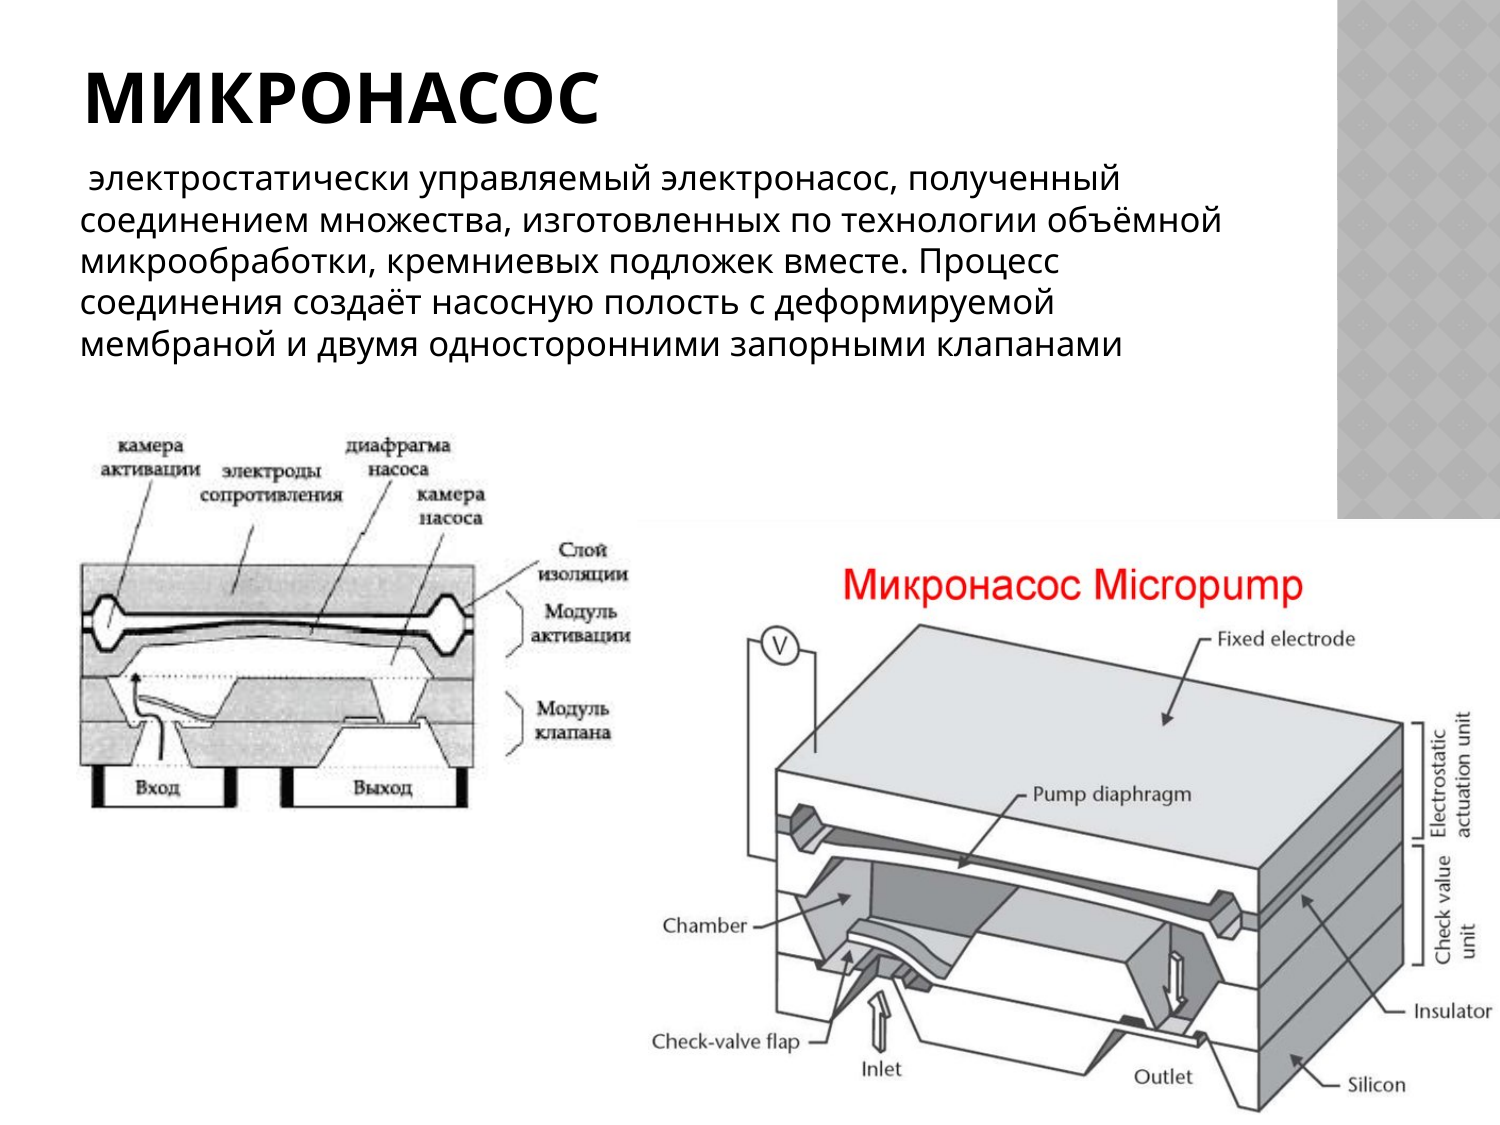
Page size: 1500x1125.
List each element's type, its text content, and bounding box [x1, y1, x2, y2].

list электростатически управляемый электронасос, полученный соединением множества, изготовленных по технологии объёмной микрообработки, кремниевых подложек вместе. Процесс соединения создаёт насосную полость с деформируемой мембраной и двумя односторонними запорными клапанами [64, 149, 1253, 398]
title микронасос [75, 52, 1263, 138]
picture [76, 432, 1500, 1125]
